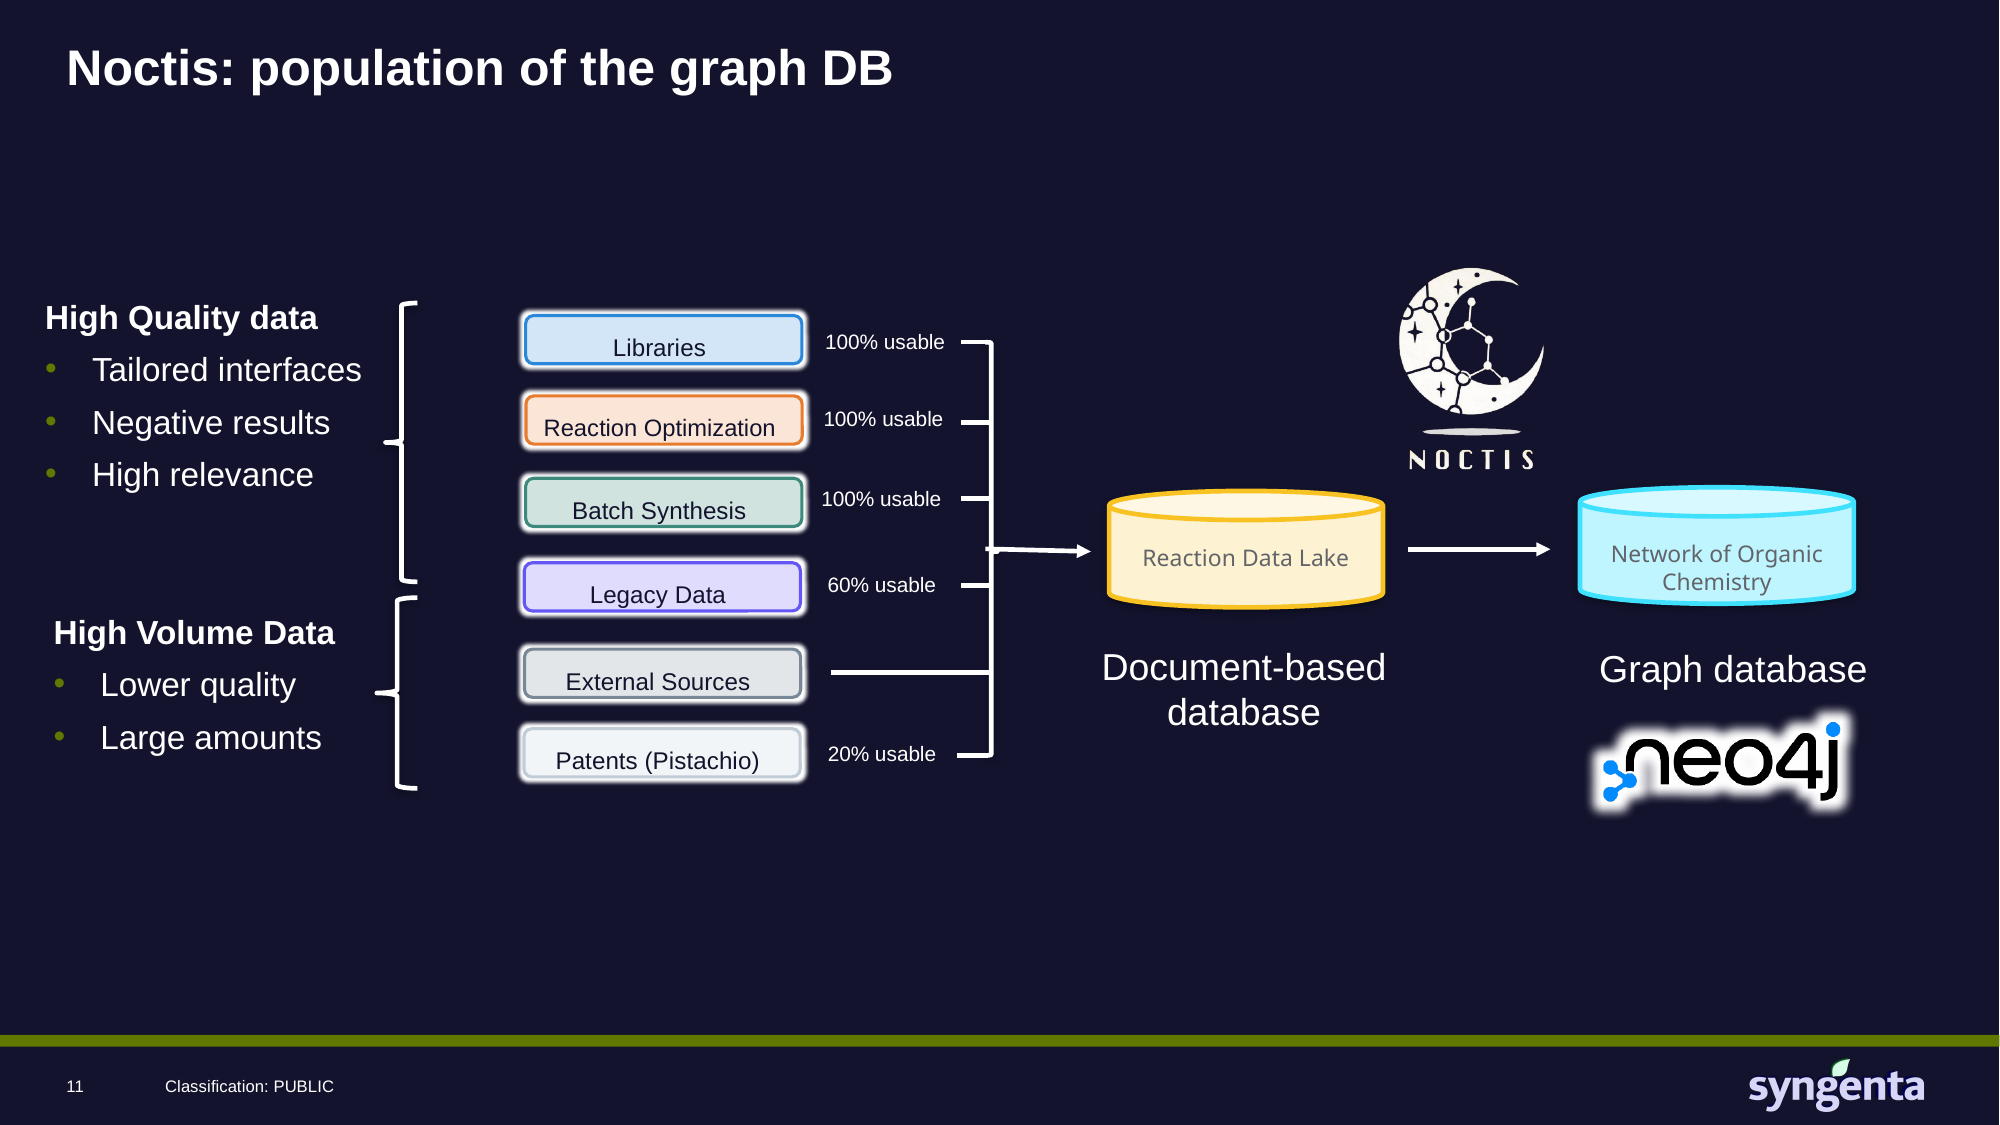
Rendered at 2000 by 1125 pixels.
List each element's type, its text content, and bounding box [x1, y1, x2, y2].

text_box [383, 300, 418, 584]
footer Classification: PUBLIC [166, 1046, 1425, 1125]
picture [1363, 243, 1575, 483]
text_box [394, 595, 418, 610]
text_box High Quality data Tailored interfaces Negative results High relevance [45, 296, 346, 542]
text_box 100% usable [821, 486, 949, 508]
text_box 60% usable [827, 571, 955, 593]
text_box 100% usable [823, 405, 951, 427]
title Noctis: population of the graph DB [66, 42, 1934, 162]
picture [1742, 1052, 1929, 1120]
text_box Reaction Data Lake [1108, 490, 1384, 609]
text_box Reaction Optimization [523, 393, 805, 447]
text_box Libraries [523, 313, 805, 366]
text_box 100% usable [825, 328, 952, 351]
slide_number 11 [66, 1046, 166, 1125]
text_box External Sources [522, 647, 803, 700]
text_box High Volume Data Lower quality Large amounts [53, 610, 469, 756]
text_box 20% usable [827, 740, 955, 762]
text_box Patents (Pistachio) [521, 726, 803, 780]
text_box Network of Organic Chemistry [1579, 486, 1855, 605]
text_box Graph database [1599, 645, 2000, 703]
text_box Batch Synthesis [523, 476, 805, 529]
text_box [394, 756, 418, 791]
text_box Legacy Data [522, 560, 803, 614]
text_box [985, 342, 1092, 756]
text_box Document-based database [1096, 642, 1453, 701]
picture [1598, 715, 1844, 808]
